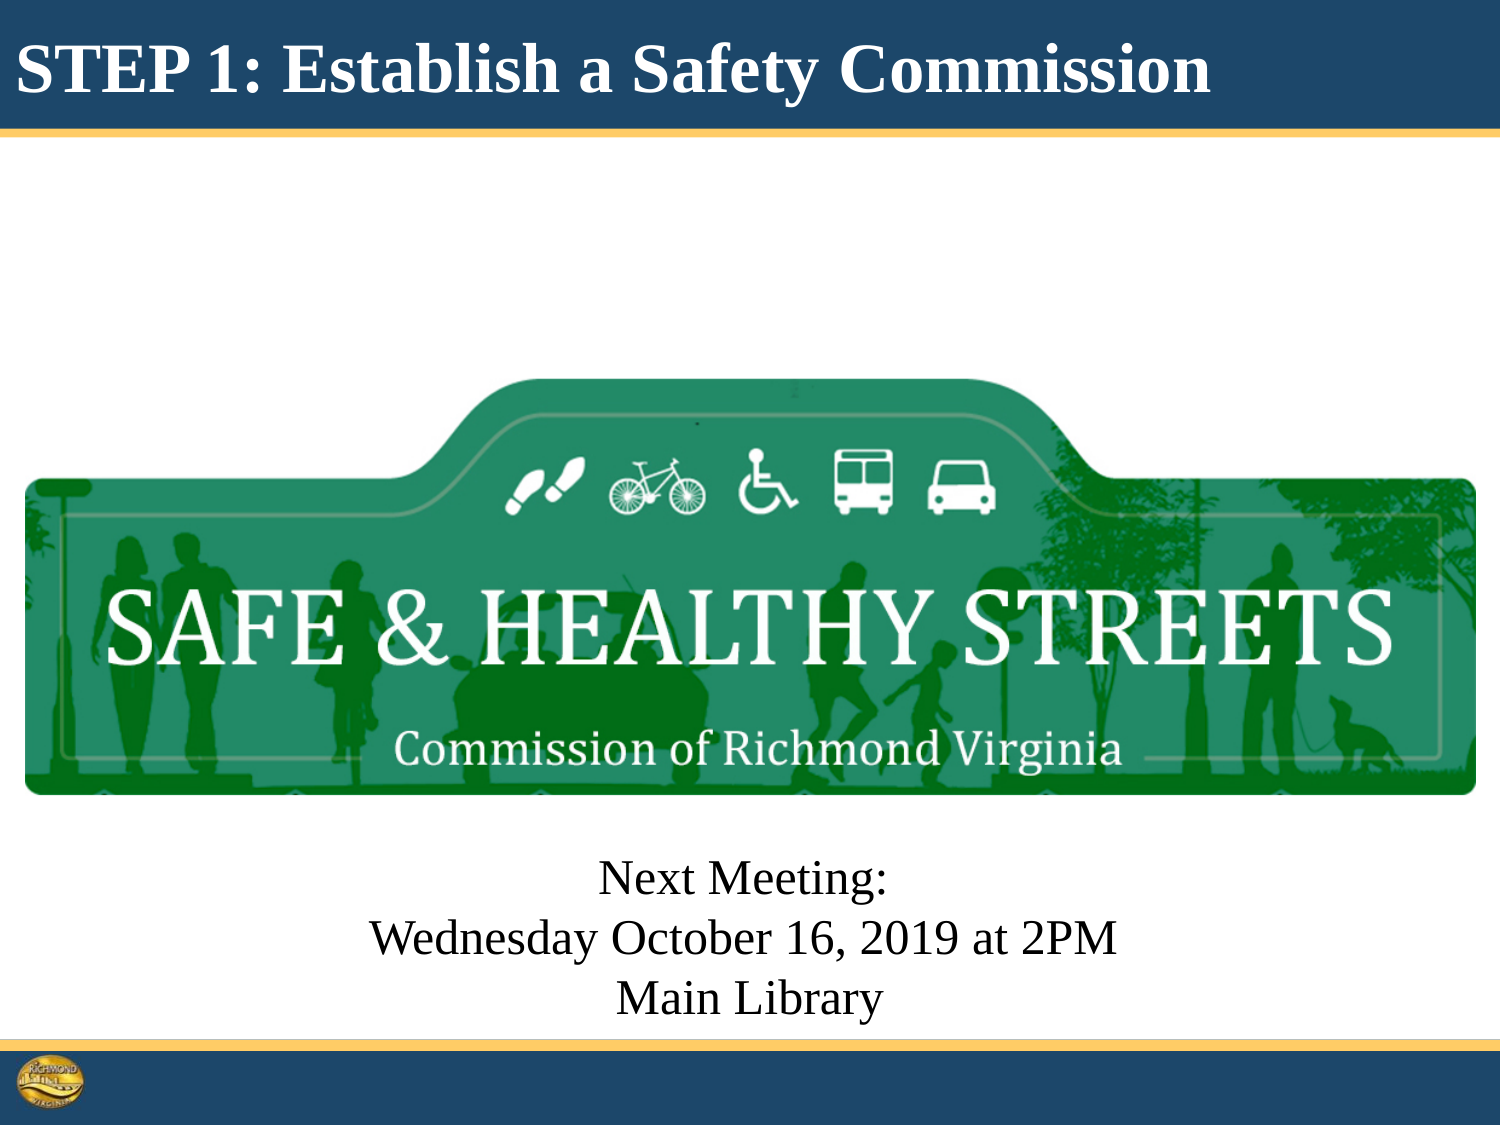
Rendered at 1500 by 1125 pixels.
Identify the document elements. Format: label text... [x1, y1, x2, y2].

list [25, 224, 1476, 951]
text_box Next Meeting: Wednesday October 16, 2019 at 2PM Main Library [178, 960, 1322, 1033]
picture [16, 1054, 86, 1111]
title STEP 1: Establish a Safety Commission [0, 0, 1500, 129]
